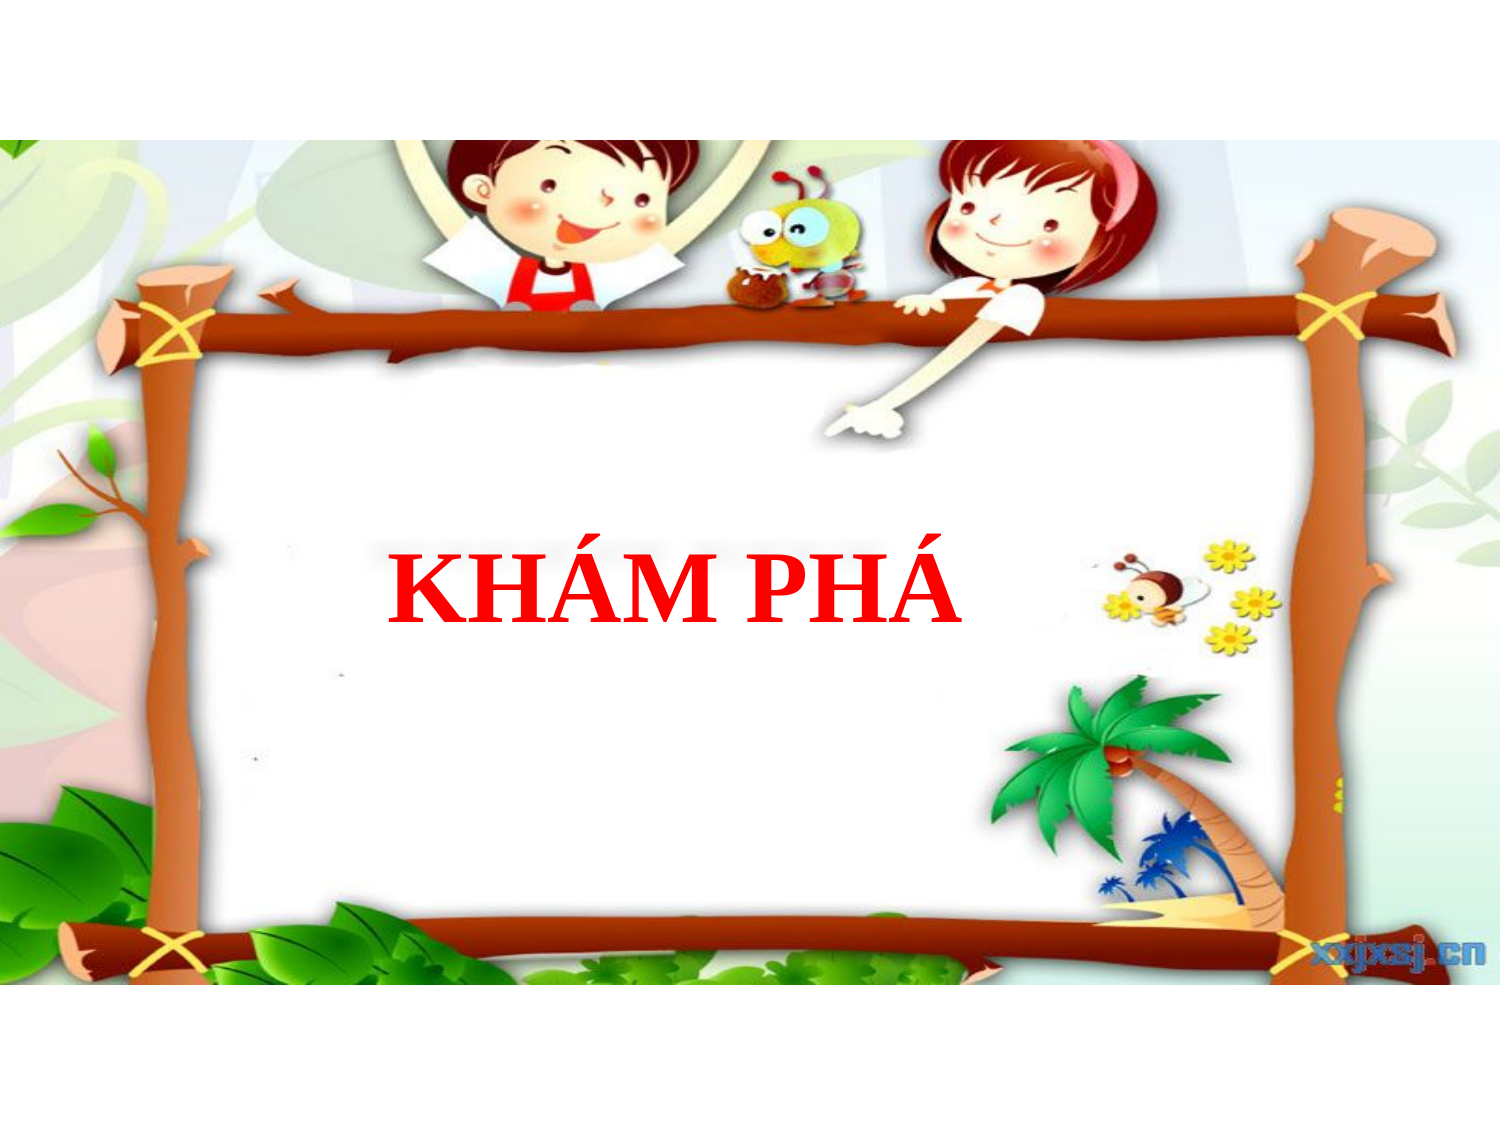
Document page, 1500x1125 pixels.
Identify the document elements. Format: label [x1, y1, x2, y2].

picture [0, 140, 1500, 985]
